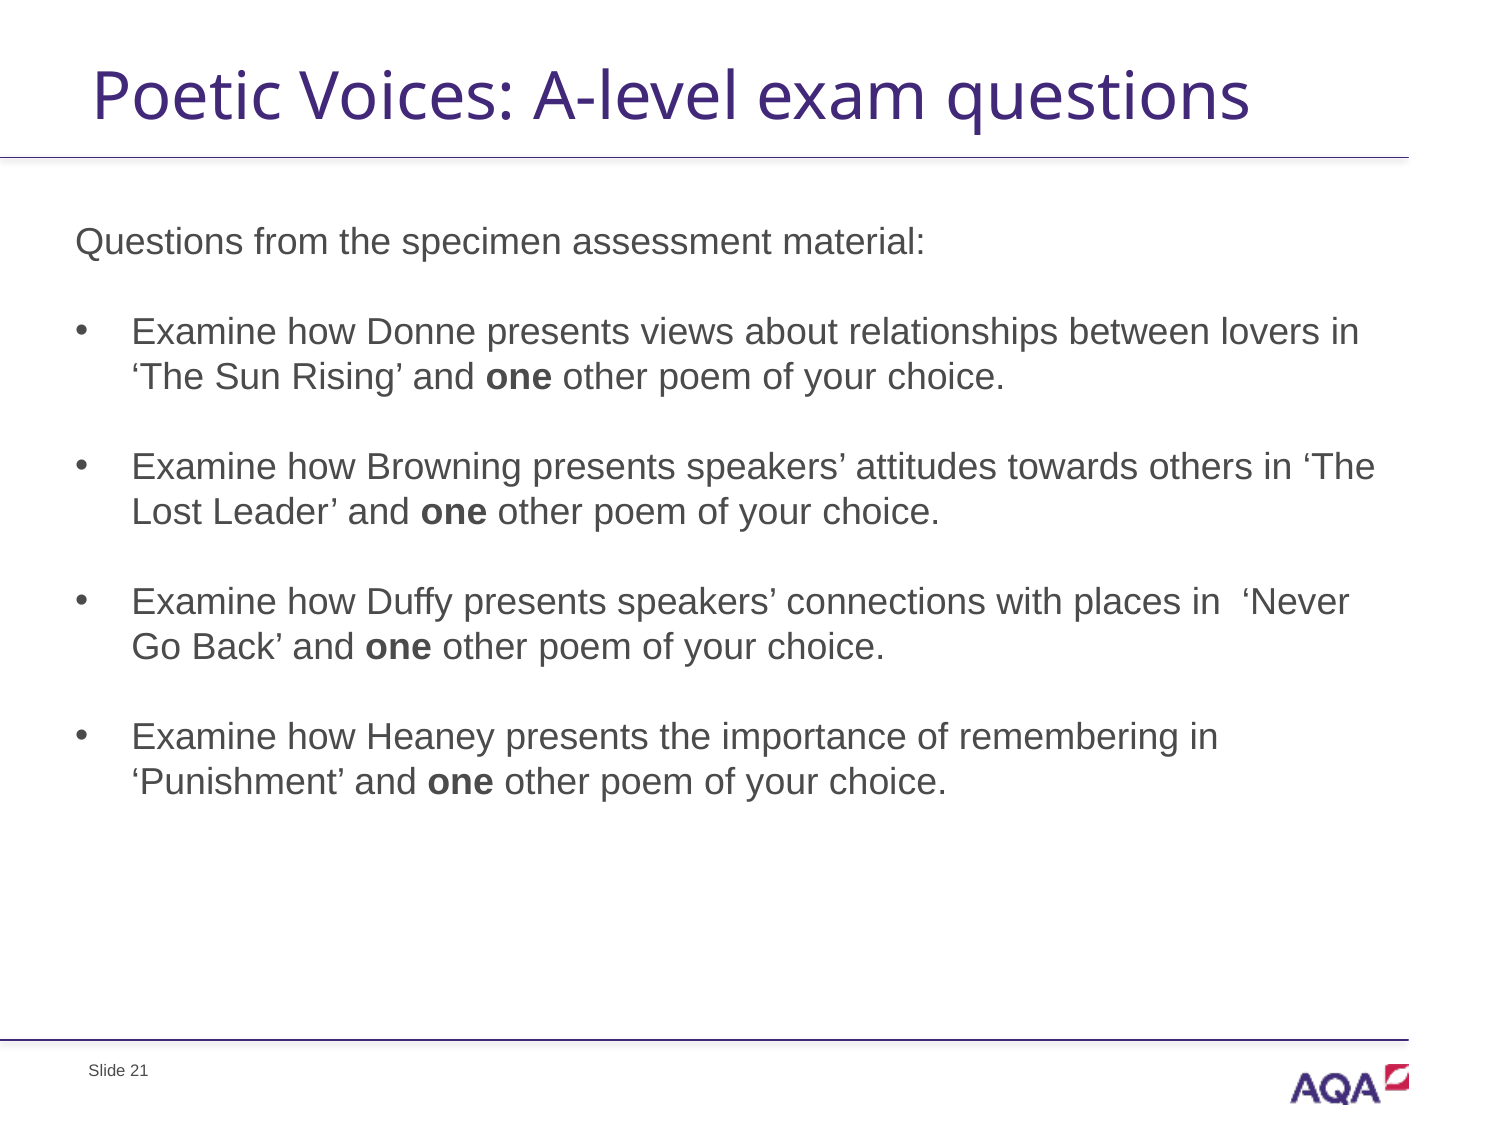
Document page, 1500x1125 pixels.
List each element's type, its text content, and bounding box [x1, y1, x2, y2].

text_box Slide 21 [73, 1052, 307, 1110]
picture [1290, 1064, 1409, 1105]
list Questions from the specimen assessment material: Examine how Donne presents views about relationships between lovers in ‘The Sun Rising’ and one other poem of your choice. Examine how Browning presents speakers’ attitudes towards others in ‘The Lost Leader’ and one other poem of your choice. Examine how Duffy presents speakers’ connections with places in ‘Never Go Back’ and one other poem of your choice. Examine how Heaney presents the importance of remembering in ‘Punishment’ and one other poem of your choice. [75, 217, 1425, 930]
title Poetic Voices: A-level exam questions [75, 67, 1426, 168]
